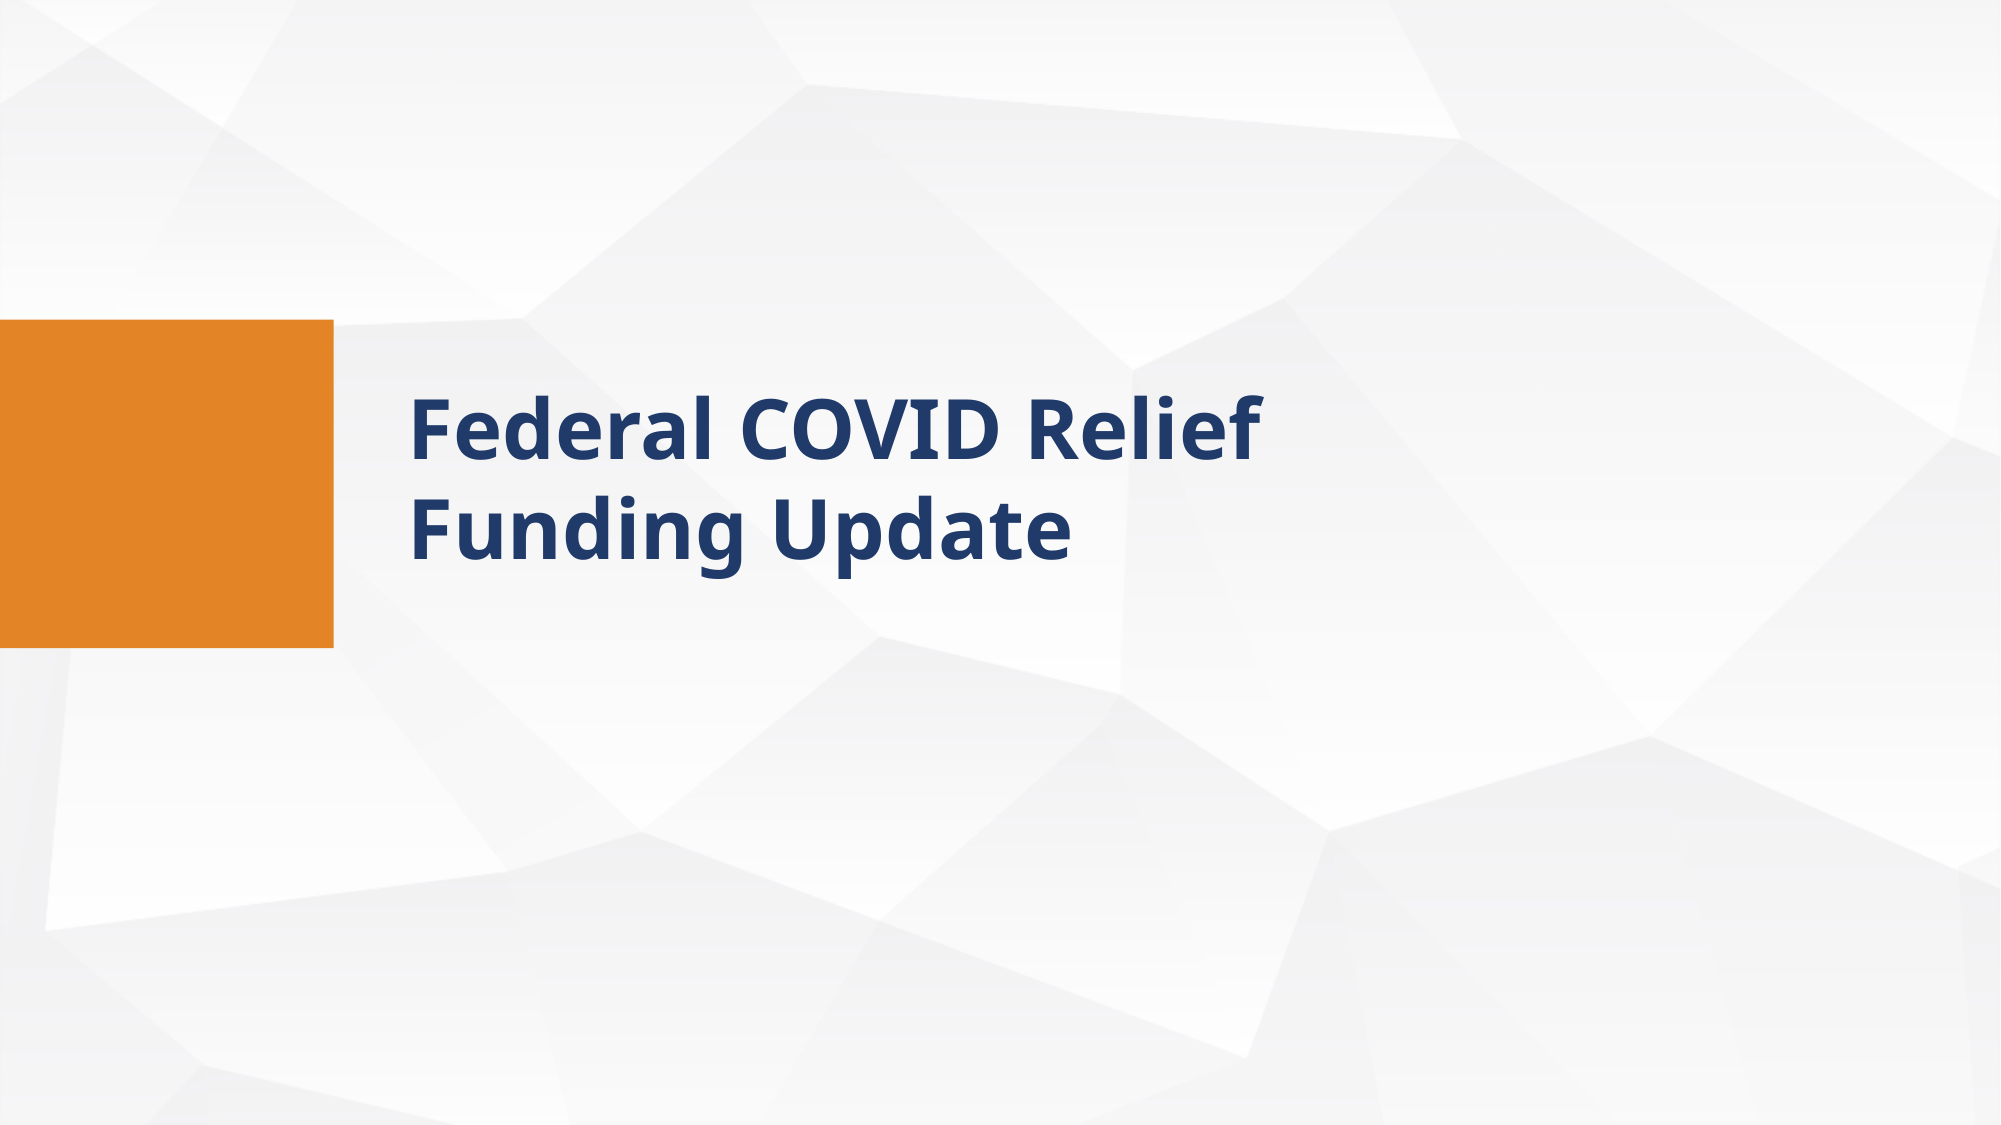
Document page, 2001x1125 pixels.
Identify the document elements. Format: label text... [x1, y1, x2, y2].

text_box Federal COVID Relief Funding Update [392, 368, 1623, 584]
picture [0, 0, 2001, 1125]
